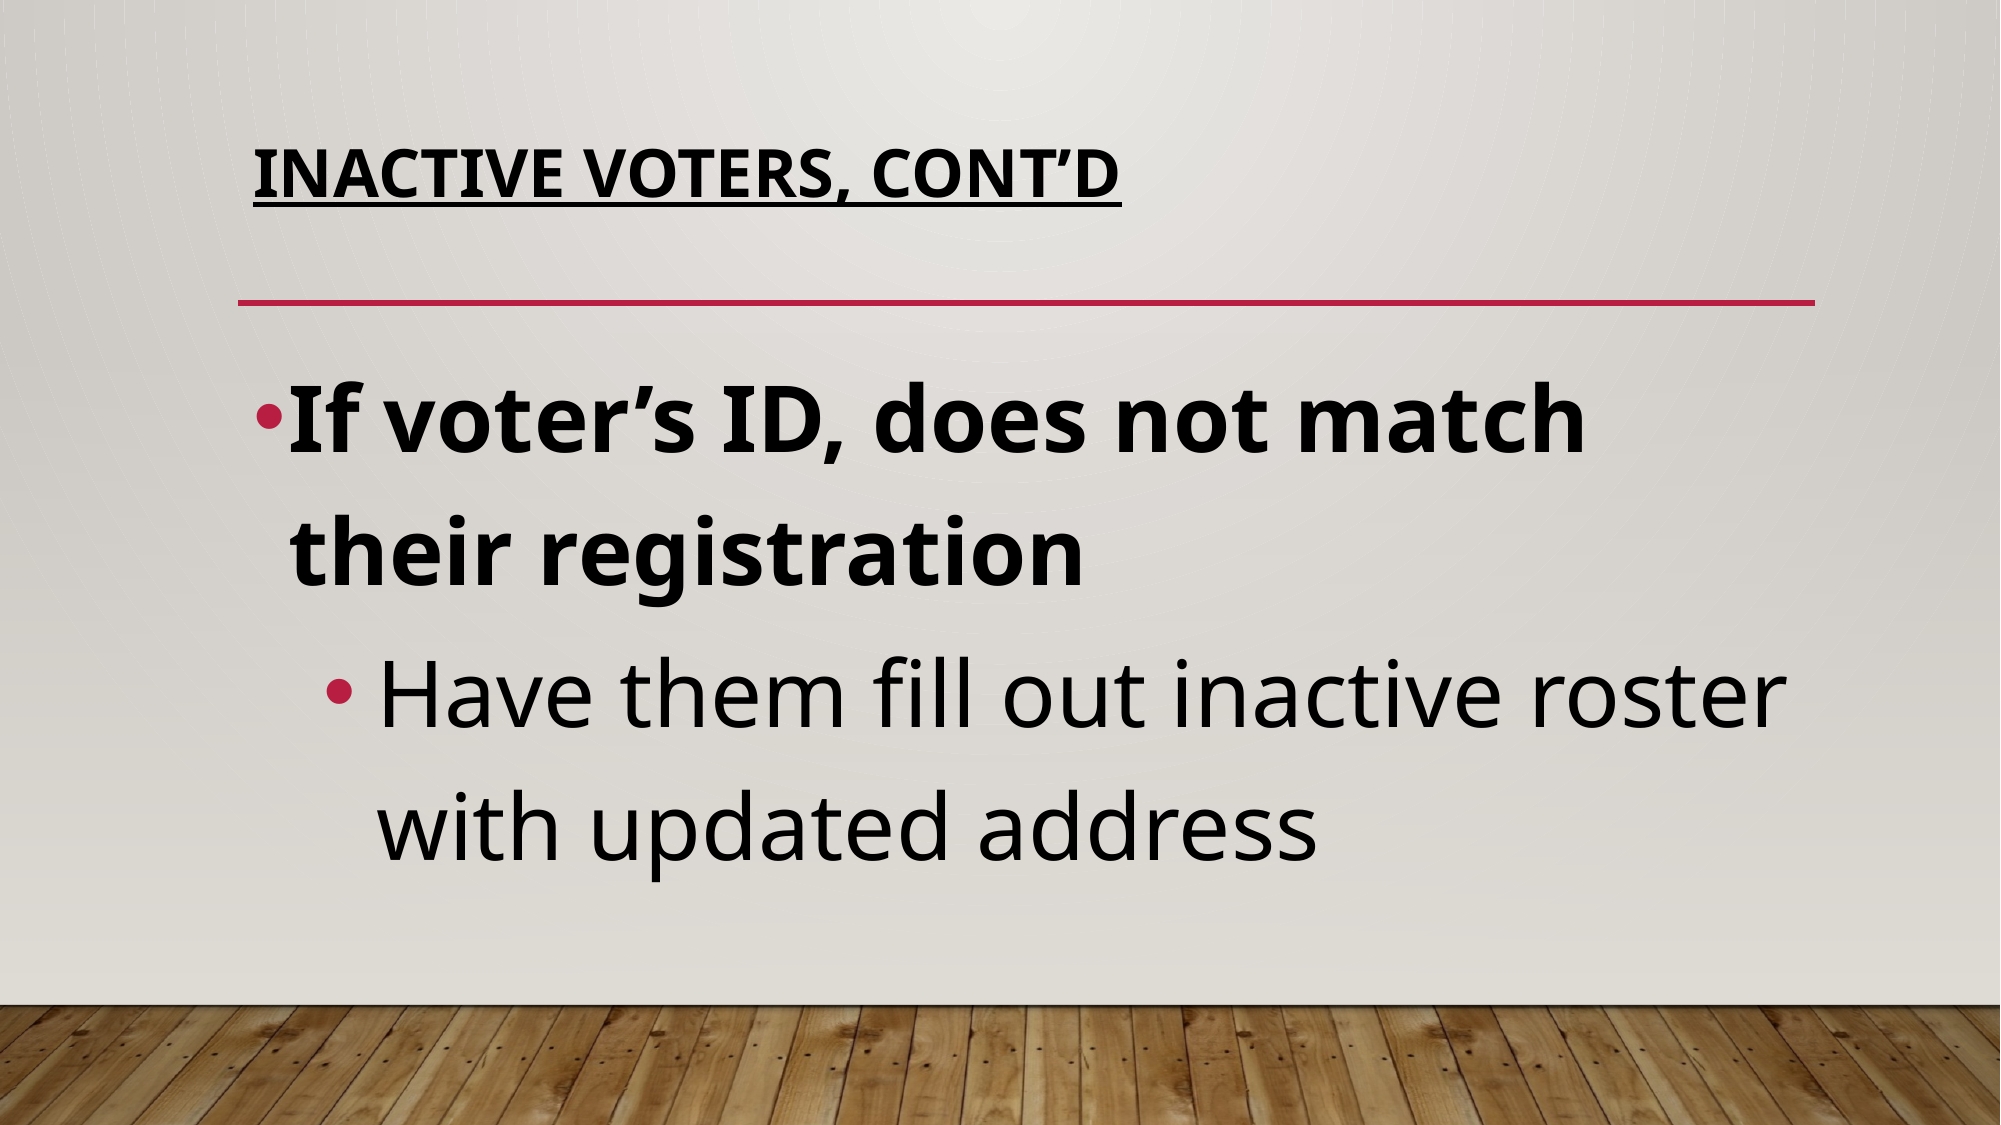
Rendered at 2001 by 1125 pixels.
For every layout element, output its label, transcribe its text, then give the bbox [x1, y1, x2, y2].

picture [0, 1005, 2000, 1125]
list If voter’s ID, does not match their registration Have them fill out inactive roster with updated address [238, 330, 1814, 897]
title INACTIVE VOTERS, CONT’D [238, 131, 1814, 305]
